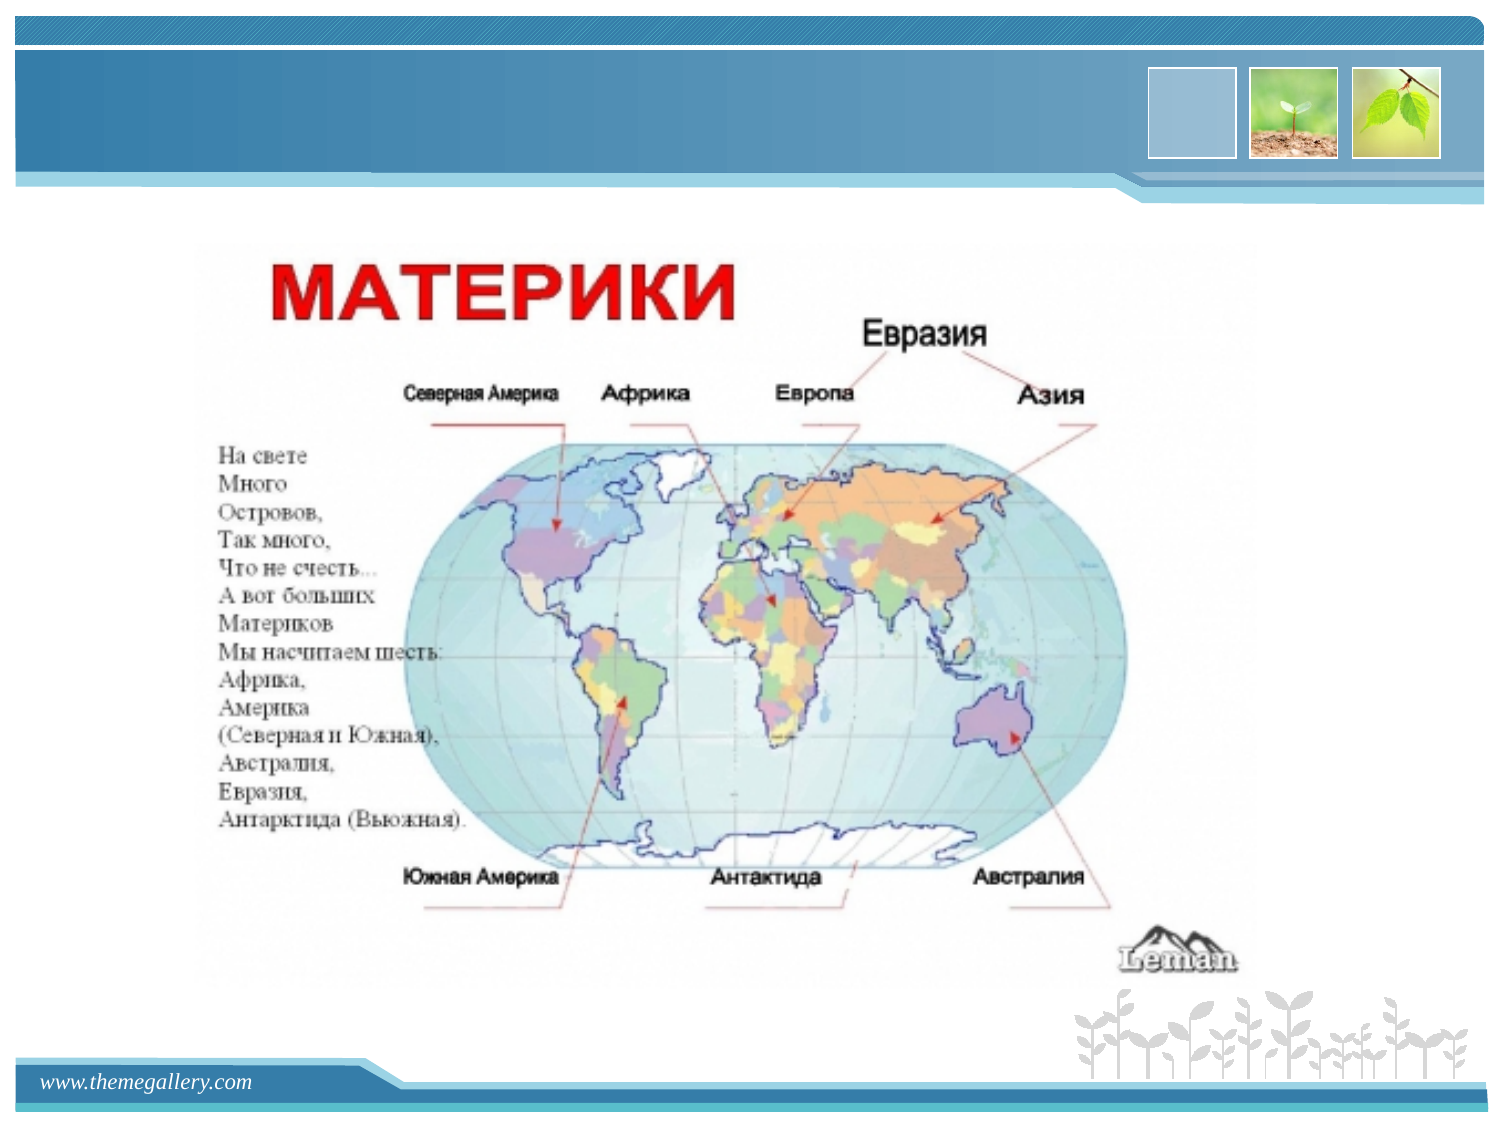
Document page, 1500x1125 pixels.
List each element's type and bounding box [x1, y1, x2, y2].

picture [1353, 69, 1439, 157]
picture [194, 243, 1257, 989]
picture [1251, 69, 1337, 157]
